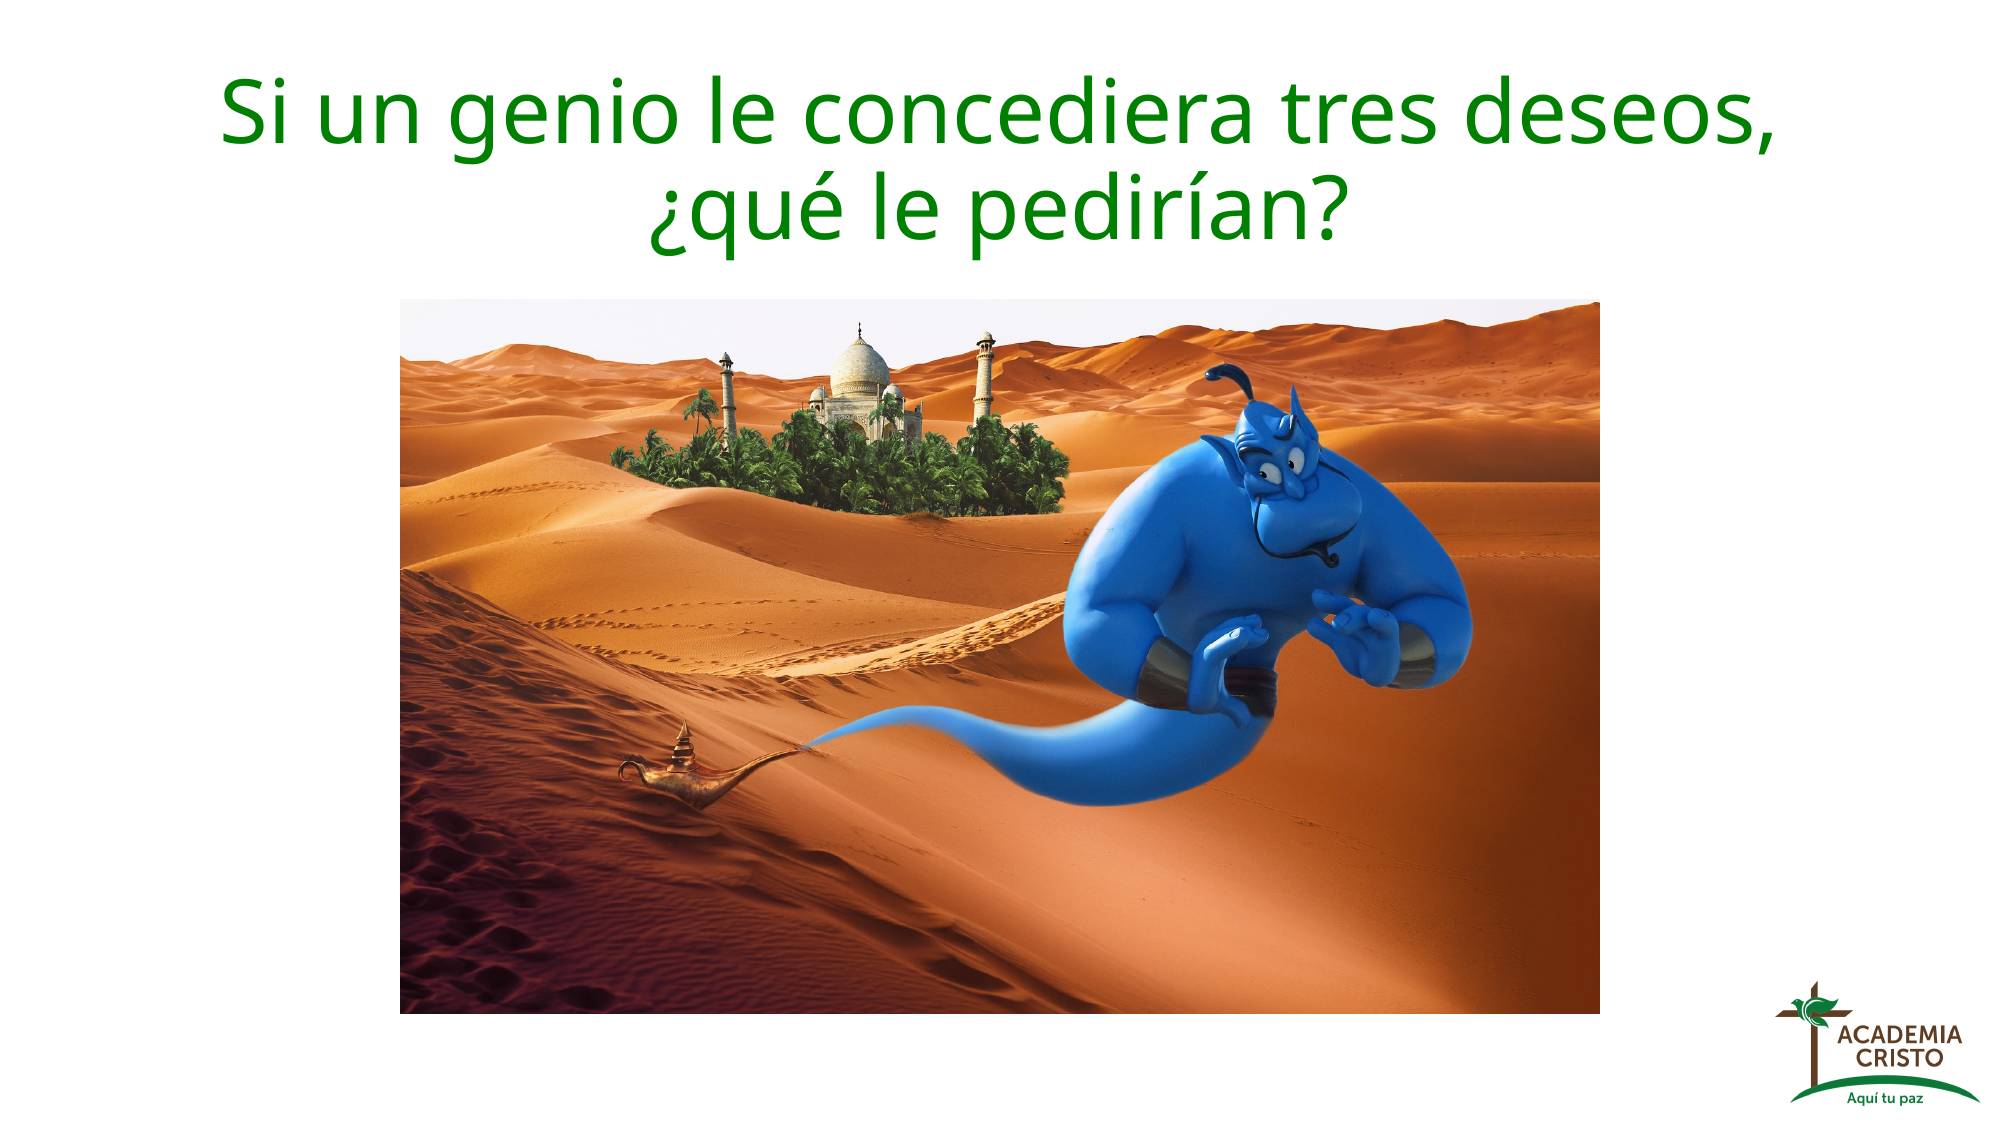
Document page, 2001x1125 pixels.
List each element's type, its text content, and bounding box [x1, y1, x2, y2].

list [400, 299, 1600, 1014]
title Si un genio le concediera tres deseos, ¿qué le pedirían? [137, 59, 1863, 373]
picture [1759, 972, 2000, 1125]
